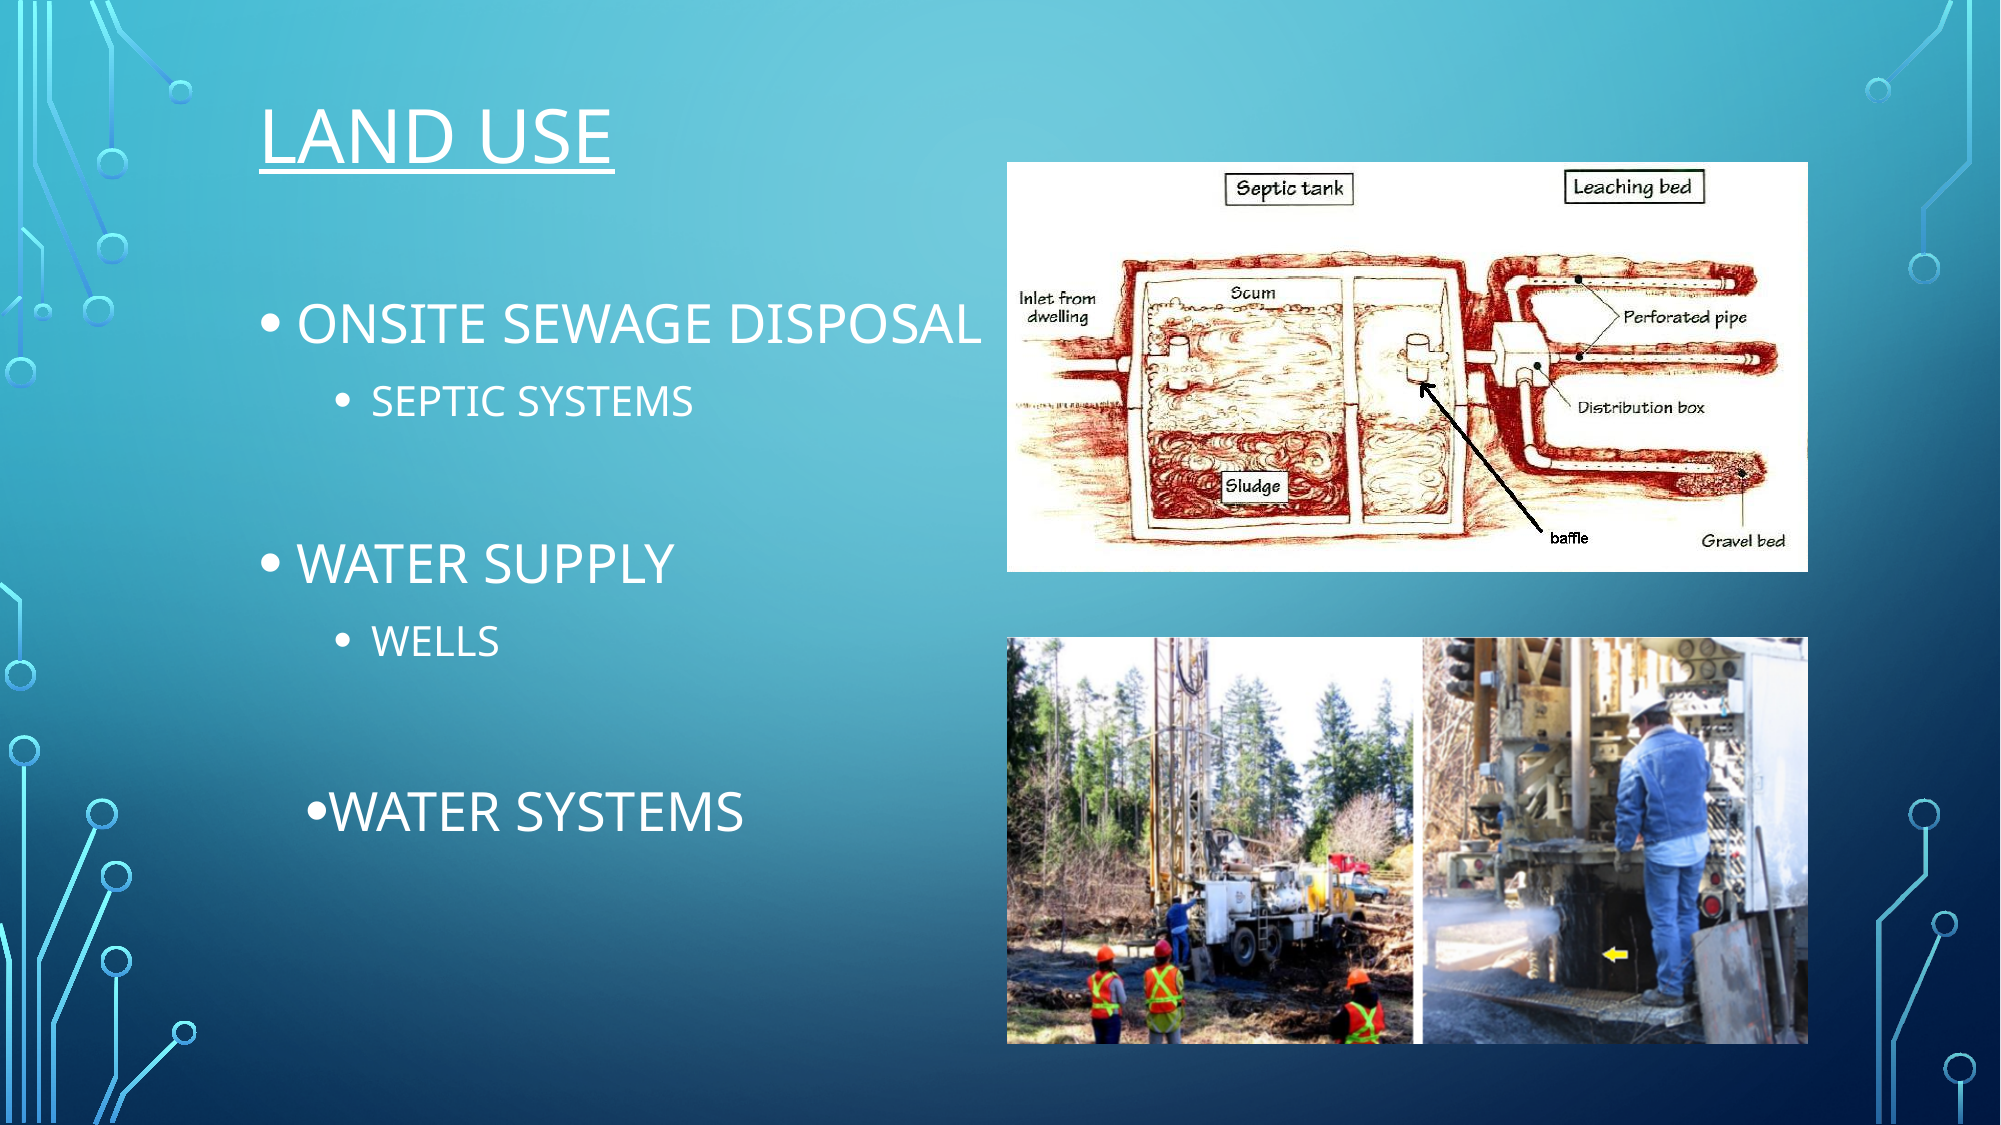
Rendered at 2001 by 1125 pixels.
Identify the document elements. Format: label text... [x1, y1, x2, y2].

picture [1007, 162, 1808, 572]
title LAND USE [243, 72, 1887, 206]
list ONSITE SEWAGE DISPOSAL SEPTIC SYSTEMS WATER SUPPLY WELLS WATER SYSTEMS [243, 268, 1887, 919]
picture [1007, 637, 1808, 1044]
